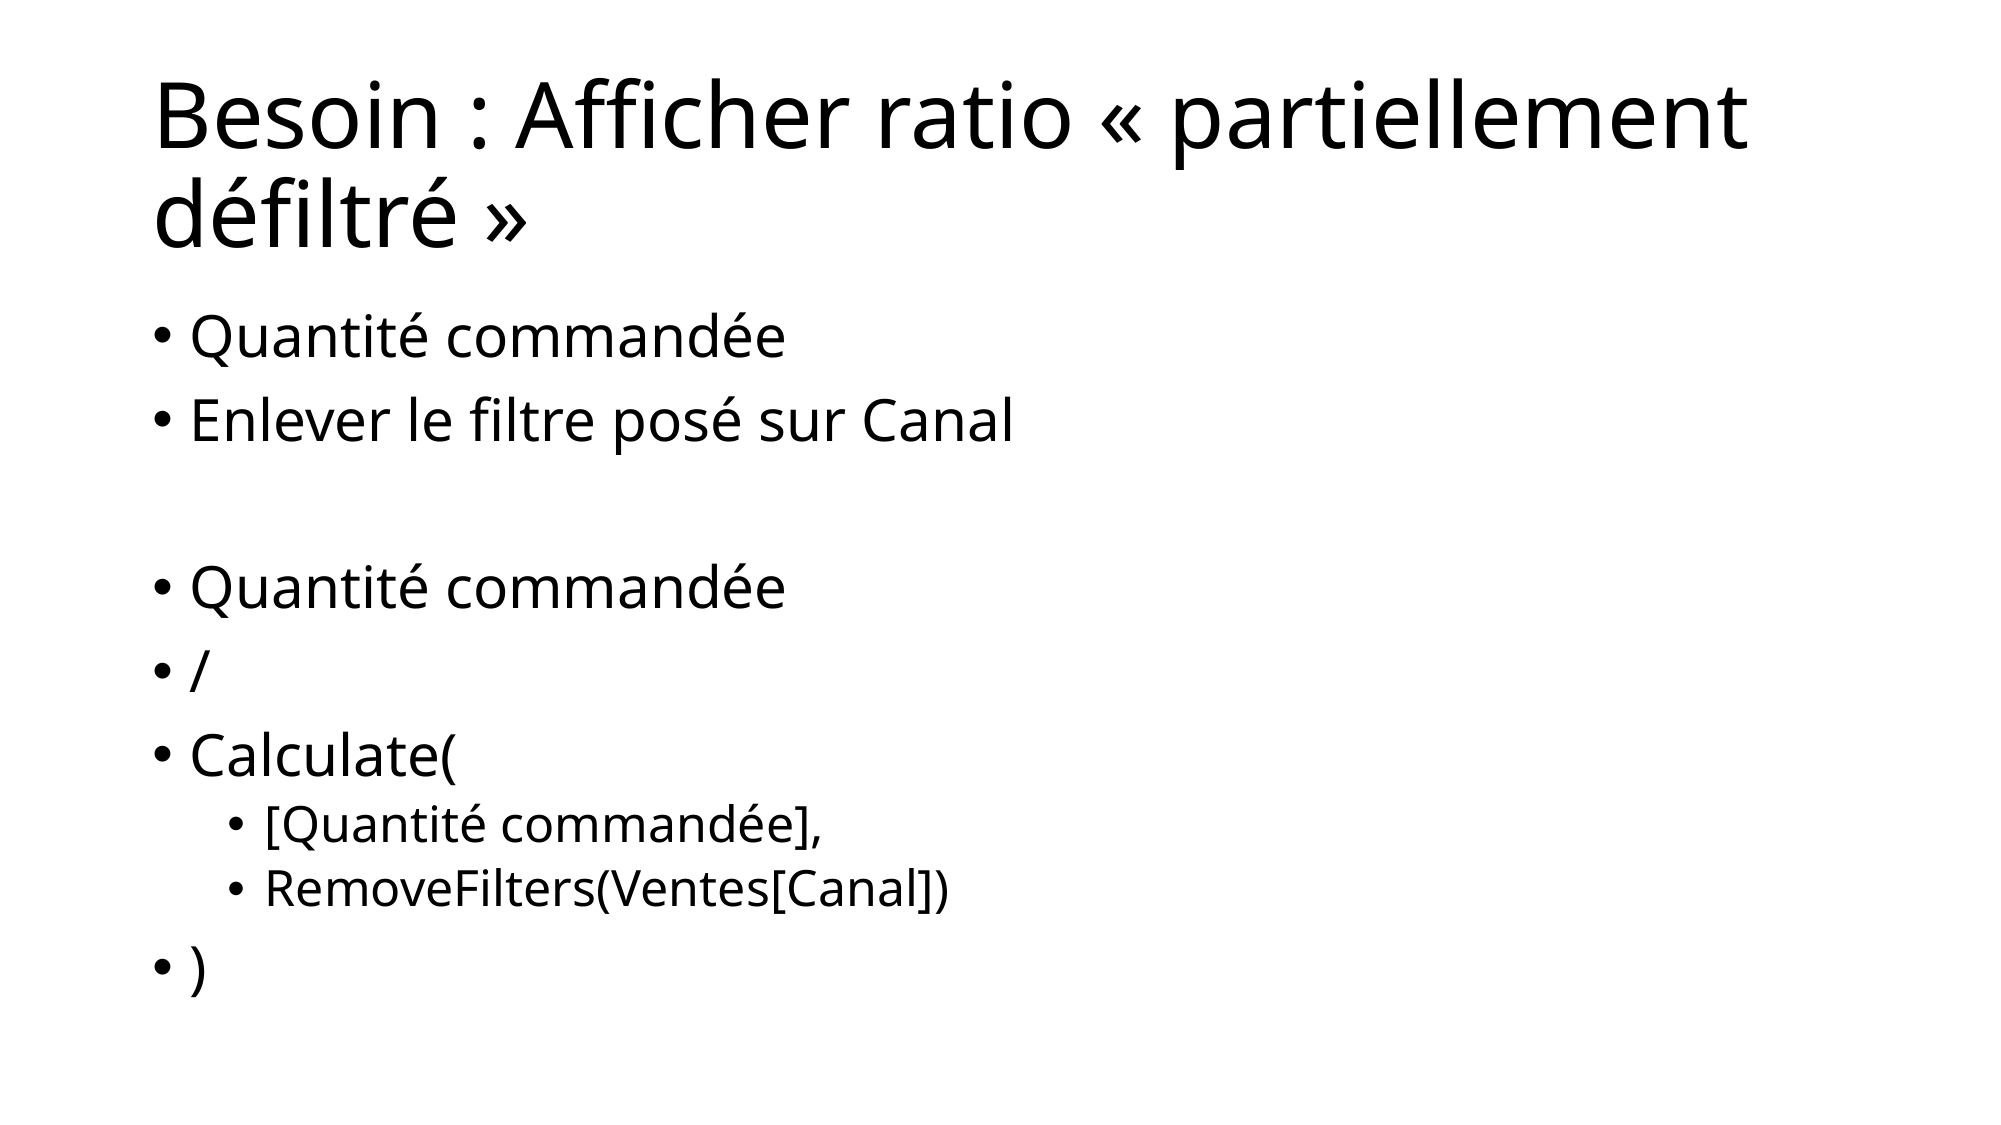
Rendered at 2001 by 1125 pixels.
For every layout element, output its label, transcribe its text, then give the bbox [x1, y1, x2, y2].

title Besoin : Afficher ratio « partiellement défiltré » [137, 59, 1863, 278]
list Quantité commandée Enlever le filtre posé sur Canal Quantité commandée / Calculate( [Quantité commandée], RemoveFilters(Ventes[Canal]) ) [137, 299, 1863, 1014]
